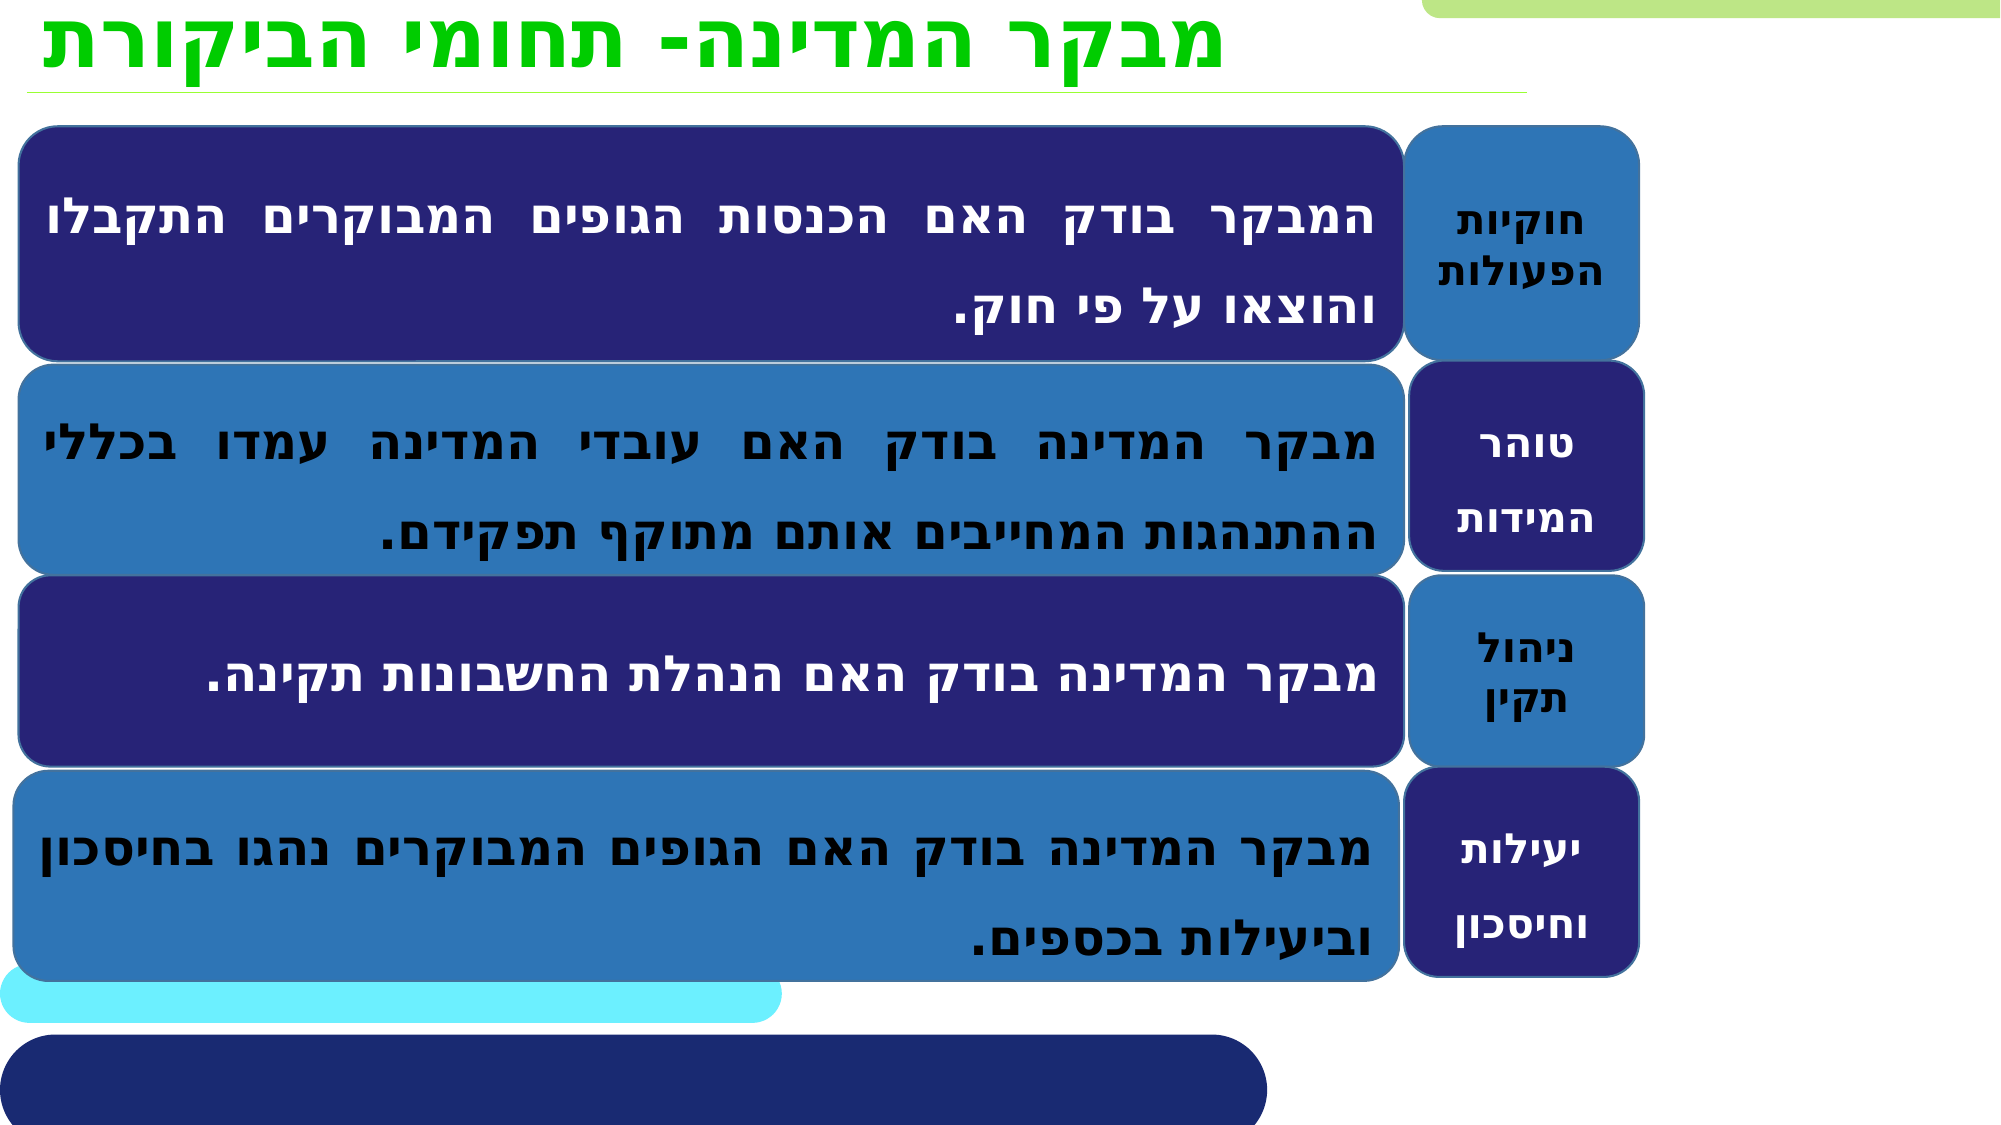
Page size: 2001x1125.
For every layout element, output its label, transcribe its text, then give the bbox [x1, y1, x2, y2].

text_box מבקר המדינה בודק האם הנהלת החשבונות תקינה. [17, 574, 1406, 768]
text_box מבקר המדינה בודק האם עובדי המדינה עמדו בכללי ההתנהגות המחייבים אותם מתוקף תפקידם. [17, 363, 1406, 575]
text_box טוהר המידות [1408, 359, 1646, 572]
text_box מבקר המדינה בודק האם הגופים המבוקרים נהגו בחיסכון וביעילות בכספים. [12, 769, 1401, 982]
text_box יעילות וחיסכון [1403, 765, 1641, 978]
text_box ניהול תקין [1408, 574, 1646, 768]
text_box מבקר המדינה- תחומי הביקורת [29, 93, 1440, 137]
text_box חוקיות הפעולות [1403, 125, 1641, 361]
text_box המבקר בודק האם הכנסות הגופים המבוקרים התקבלו והוצאו על פי חוק. [17, 137, 1404, 363]
text_box מבקר המדינה- תחומי הביקורת [29, 0, 1440, 92]
